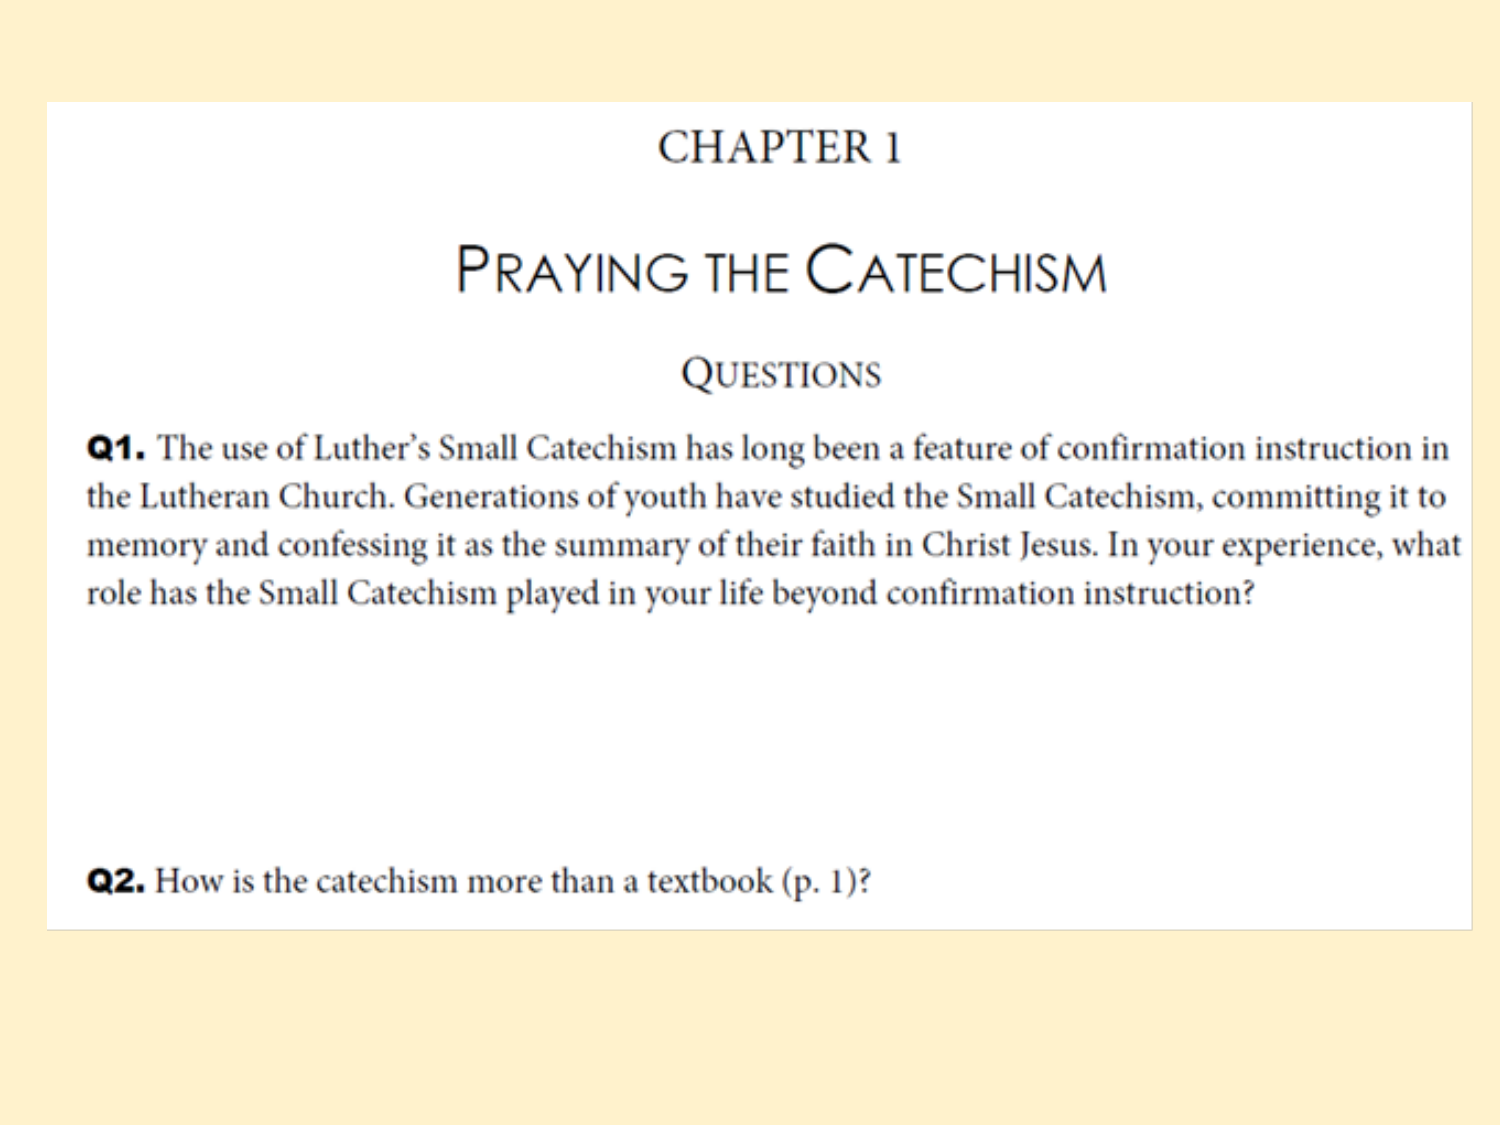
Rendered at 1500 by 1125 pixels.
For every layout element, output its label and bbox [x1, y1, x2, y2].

picture [47, 102, 1475, 933]
